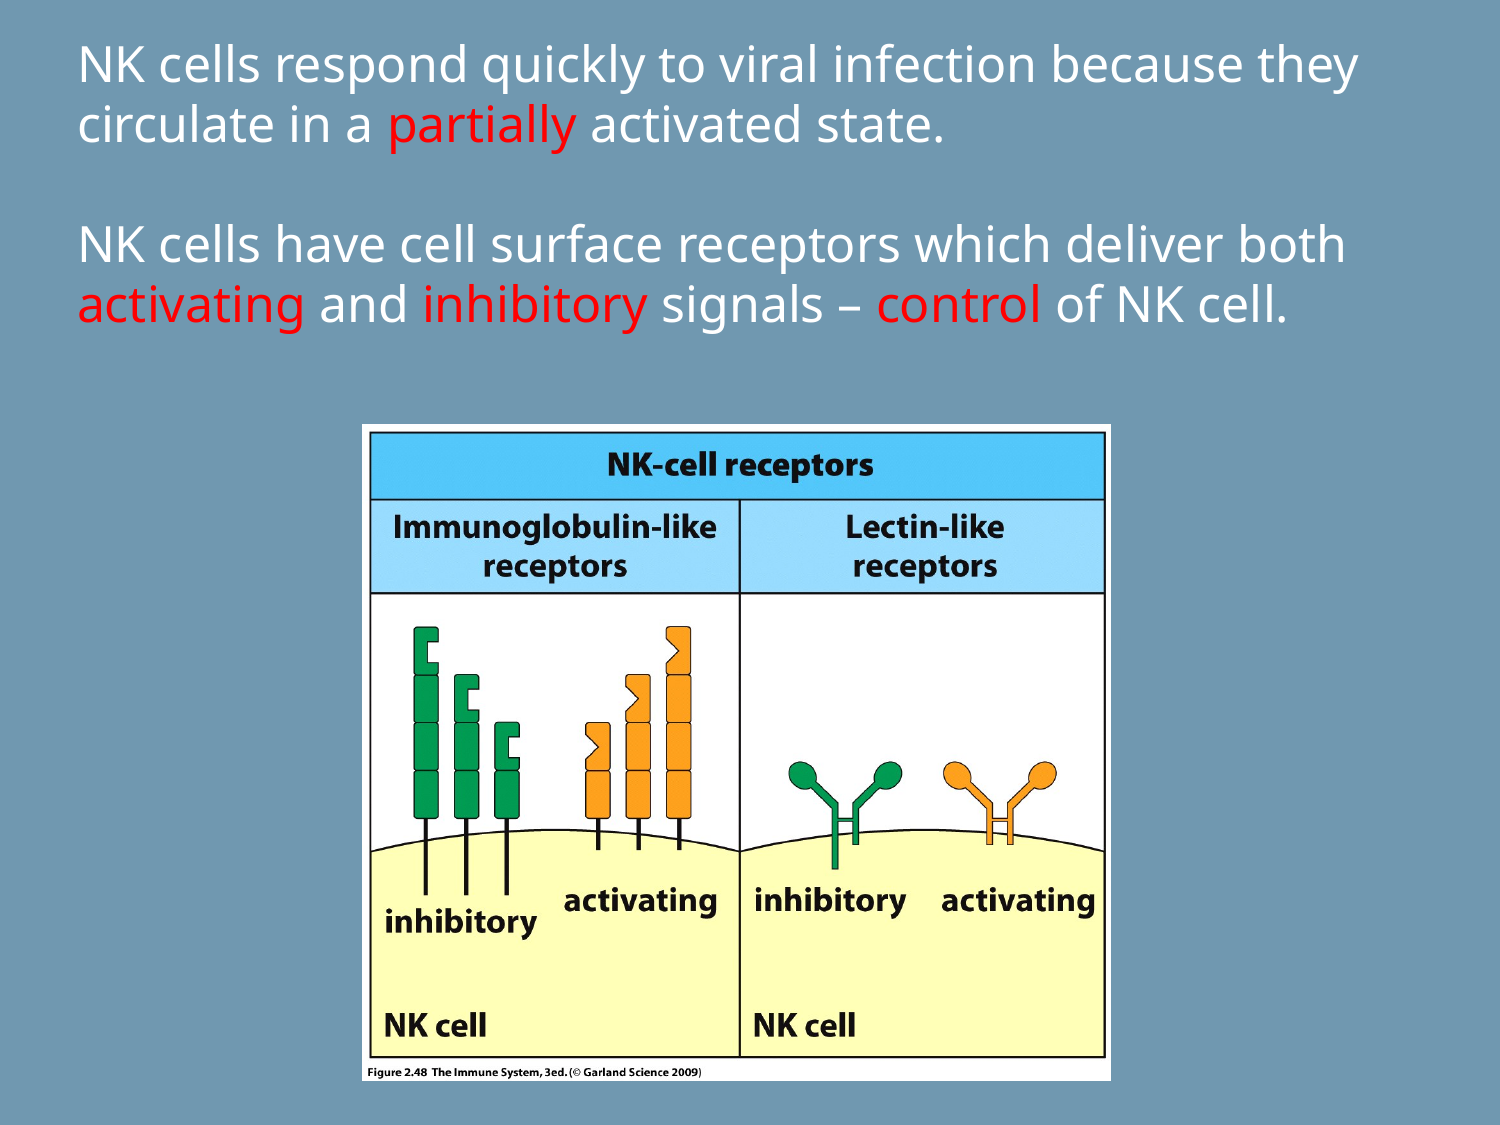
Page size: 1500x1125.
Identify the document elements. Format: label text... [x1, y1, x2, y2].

picture [362, 424, 1111, 1081]
text_box NK cells respond quickly to viral infection because they circulate in a partially activated state. NK cells have cell surface receptors which deliver both activating and inhibitory signals – control of NK cell. [62, 24, 1413, 340]
